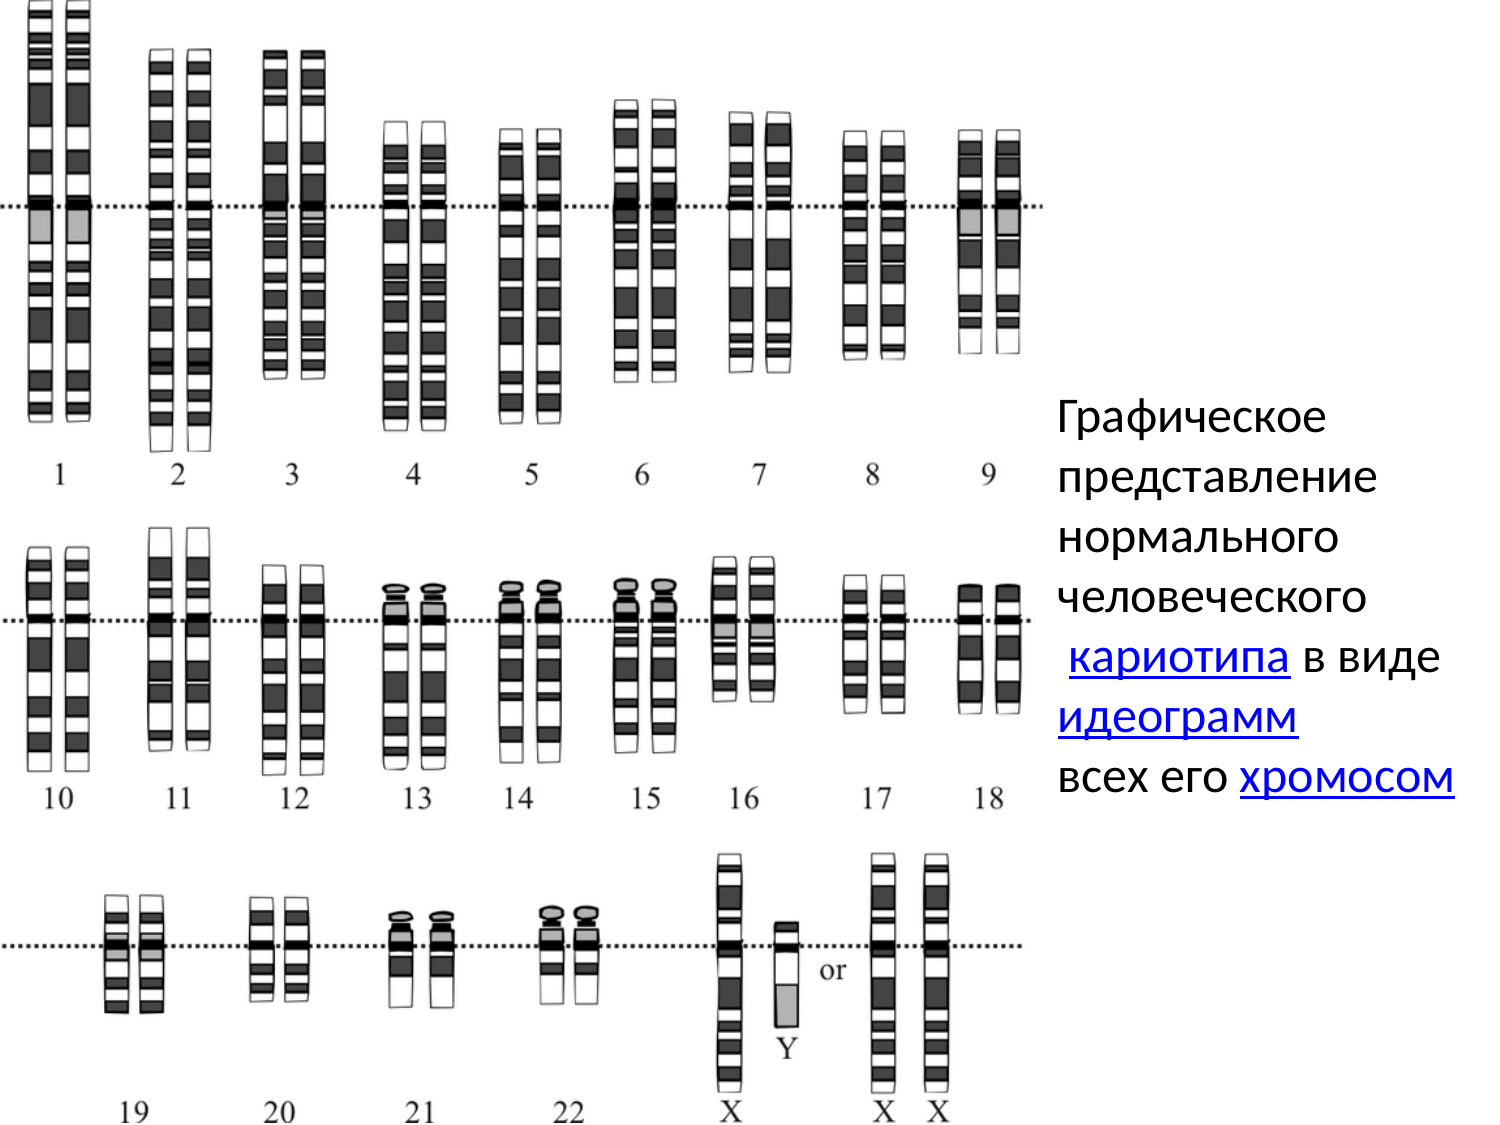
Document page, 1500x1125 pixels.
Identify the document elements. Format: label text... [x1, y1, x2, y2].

picture [0, 0, 1044, 1123]
text_box Графическое представление нормального человеческого кариотипа в виде идеограмм всех его хромосом [1048, 374, 1500, 810]
